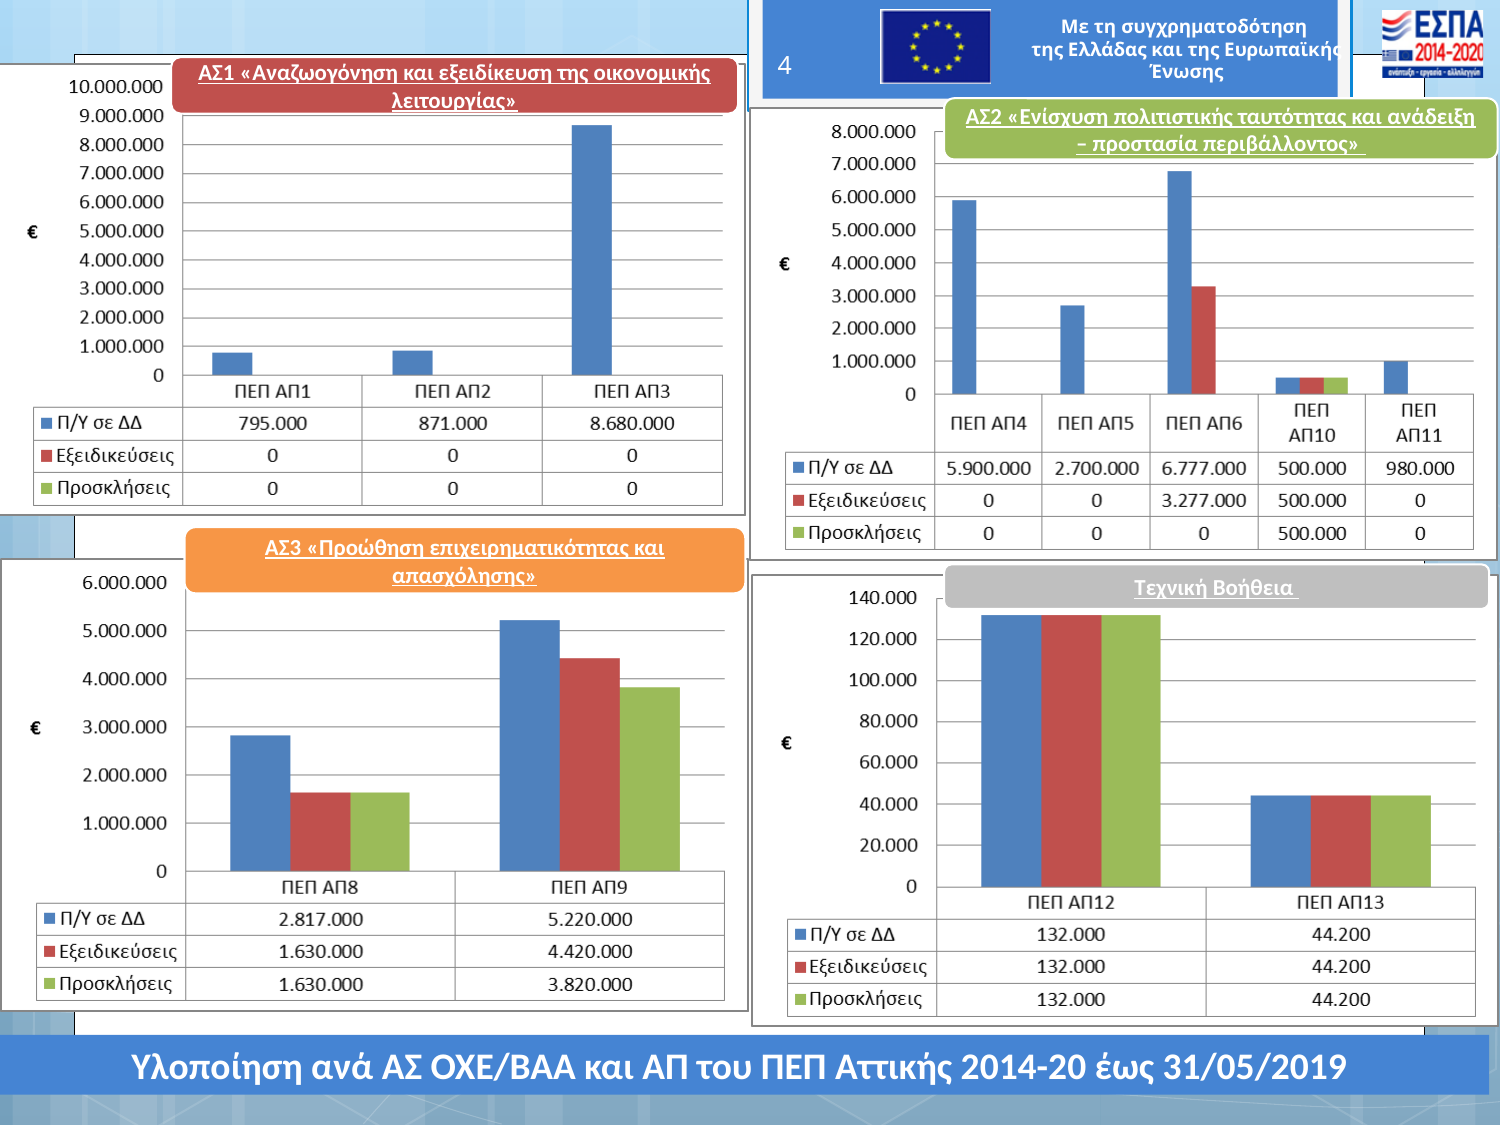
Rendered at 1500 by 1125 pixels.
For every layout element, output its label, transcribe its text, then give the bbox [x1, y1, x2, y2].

text_box ΑΣ3 «Προώθηση επιχειρηματικότητας και απασχόλησης» [184, 527, 743, 556]
text_box Υλοποίηση ανά ΑΣ ΟΧΕ/ΒΑΑ και ΑΠ του ΠΕΠ Αττικής 2014-20 έως 31/05/2019 [0, 1034, 1490, 1095]
picture [0, 106, 1498, 1012]
slide_number 4 [762, 36, 982, 97]
picture [751, 574, 1499, 1027]
text_box ΑΣ2 «Ενίσχυση πολιτιστικής ταυτότητας και ανάδειξη – προστασία περιβάλλοντος» [944, 98, 1498, 106]
picture [0, 62, 746, 516]
text_box ΑΣ1 «Αναζωογόνηση και εξειδίκευση της οικονομικής λειτουργίας» [173, 57, 737, 61]
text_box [879, 6, 1484, 84]
